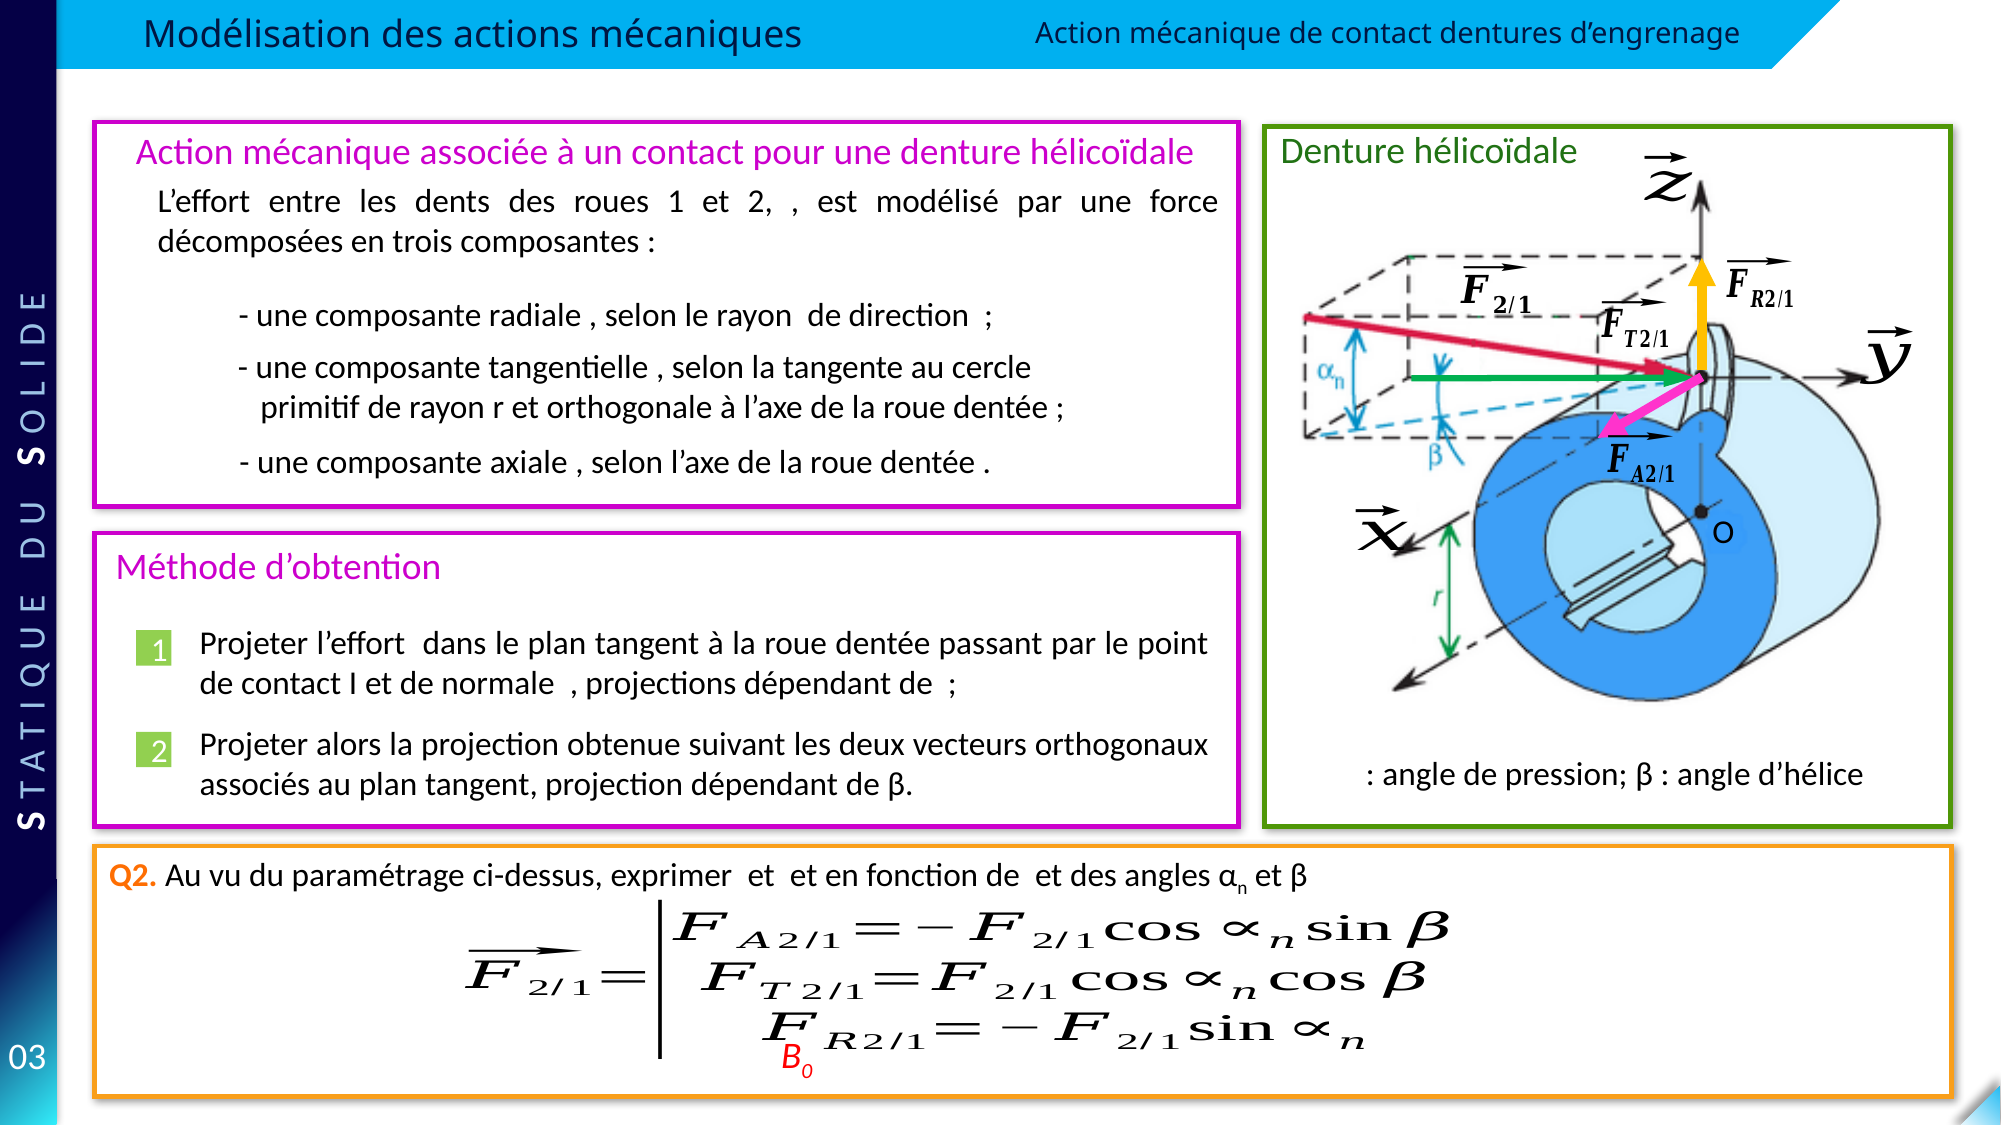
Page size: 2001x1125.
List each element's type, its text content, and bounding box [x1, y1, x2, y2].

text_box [224, 377, 1702, 493]
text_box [223, 256, 1796, 371]
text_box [223, 371, 1695, 438]
text_box [93, 845, 1953, 1098]
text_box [94, 532, 1239, 827]
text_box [456, 898, 1457, 1085]
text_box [1263, 118, 1951, 827]
text_box Action mécanique de contact dentures d’engrenage [787, 6, 1756, 57]
text_box 03 [0, 1024, 66, 1085]
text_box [136, 714, 1224, 811]
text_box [94, 119, 1245, 507]
picture [1299, 171, 1894, 710]
